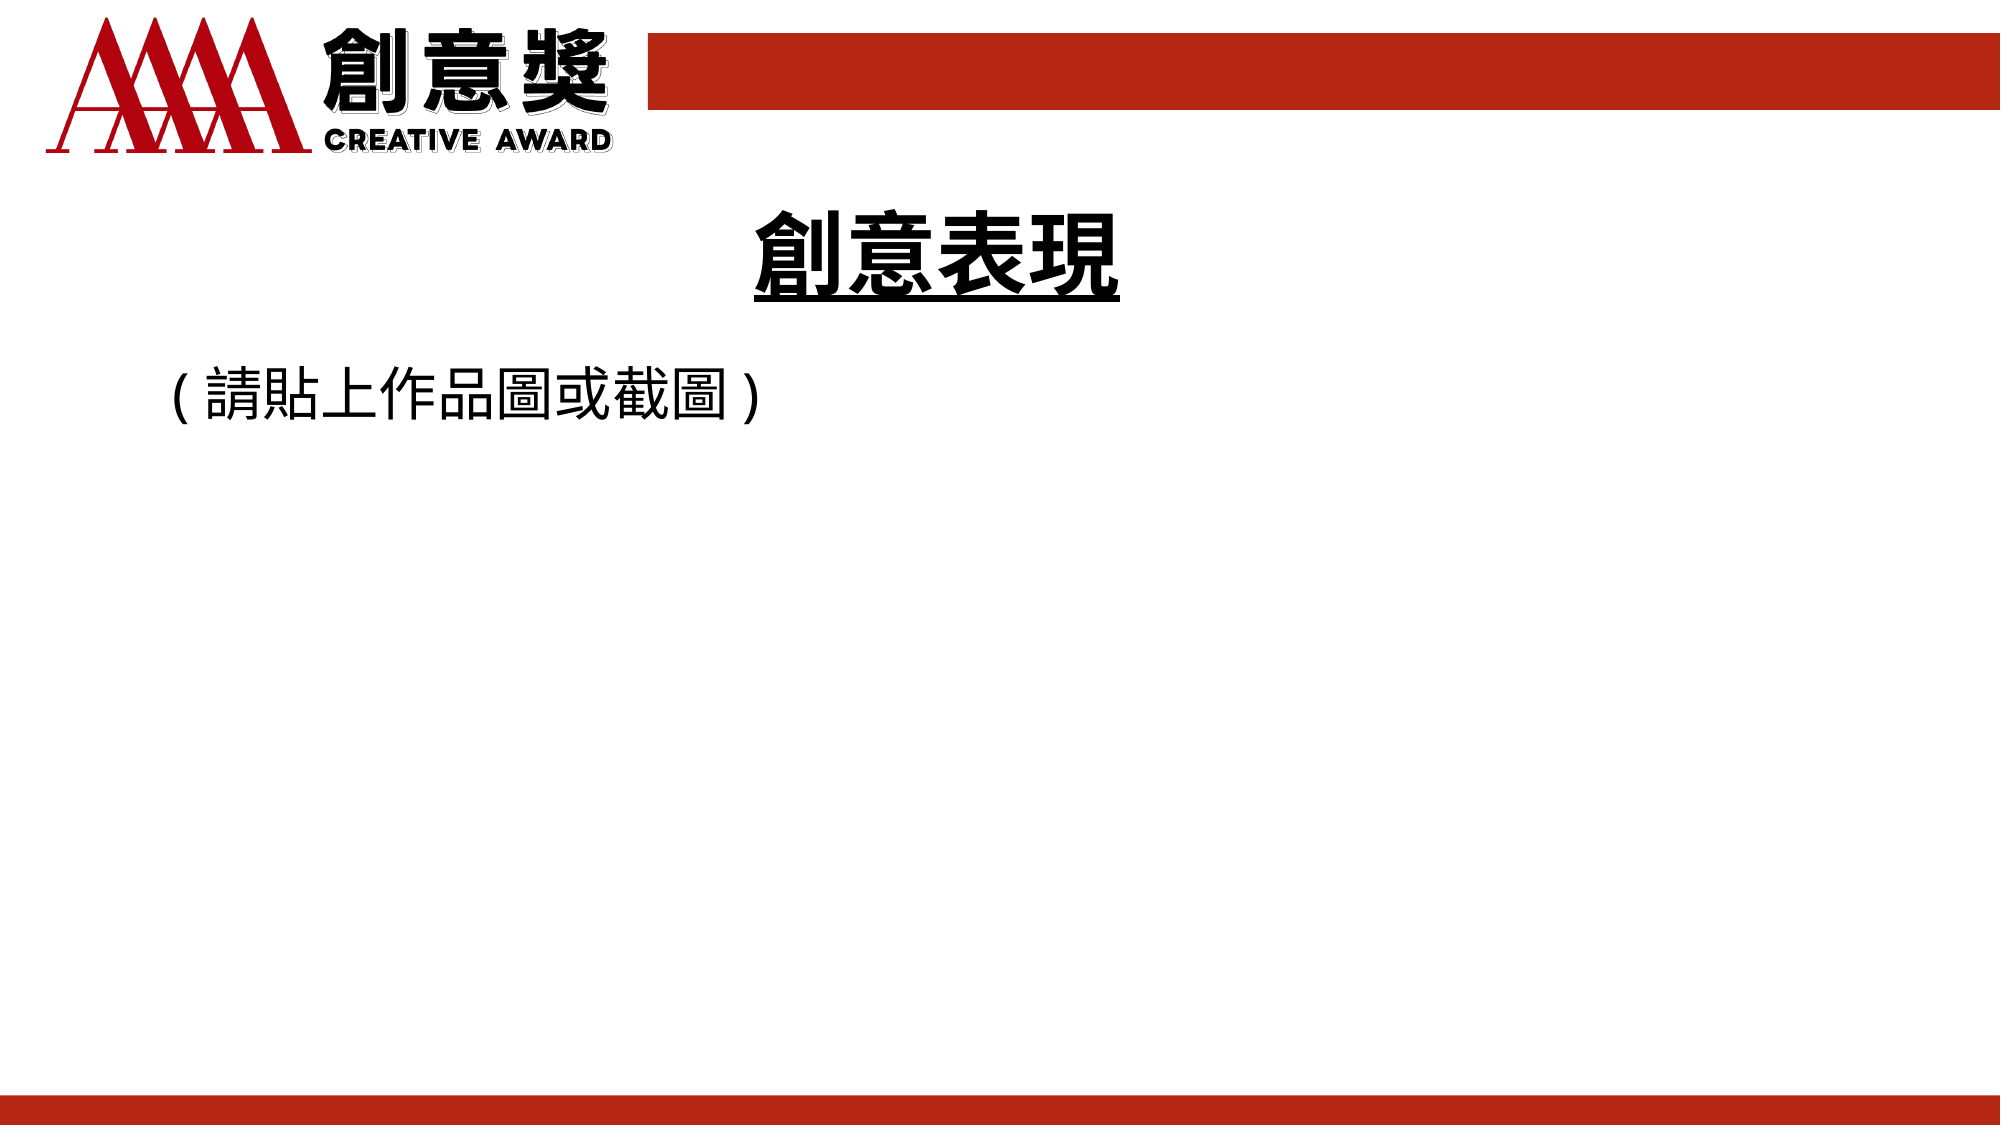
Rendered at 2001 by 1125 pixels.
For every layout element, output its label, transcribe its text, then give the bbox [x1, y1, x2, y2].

text_box 創意表現 [738, 189, 1782, 424]
picture [10, 0, 648, 195]
text_box (請貼上作品圖或截圖)​ [158, 349, 1201, 435]
